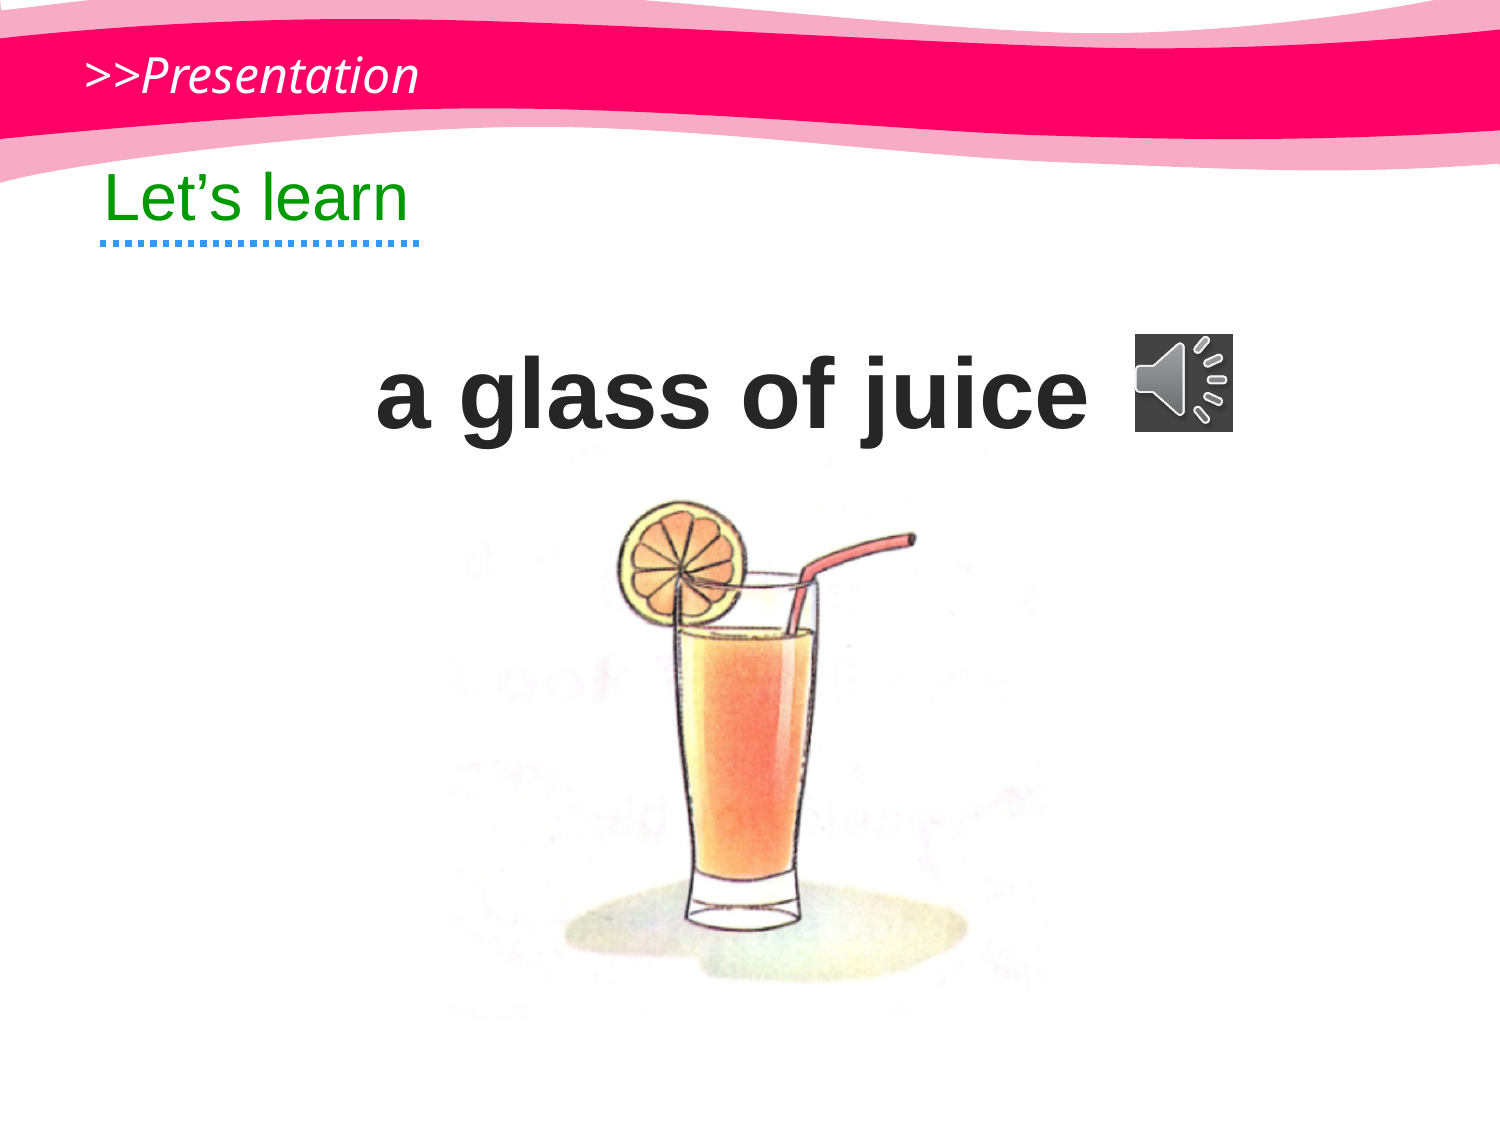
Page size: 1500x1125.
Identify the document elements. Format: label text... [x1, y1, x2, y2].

text_box Let’s learn [88, 158, 869, 232]
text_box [360, 261, 1234, 459]
picture [448, 459, 1052, 1021]
title >>Presentation [68, 42, 1429, 158]
